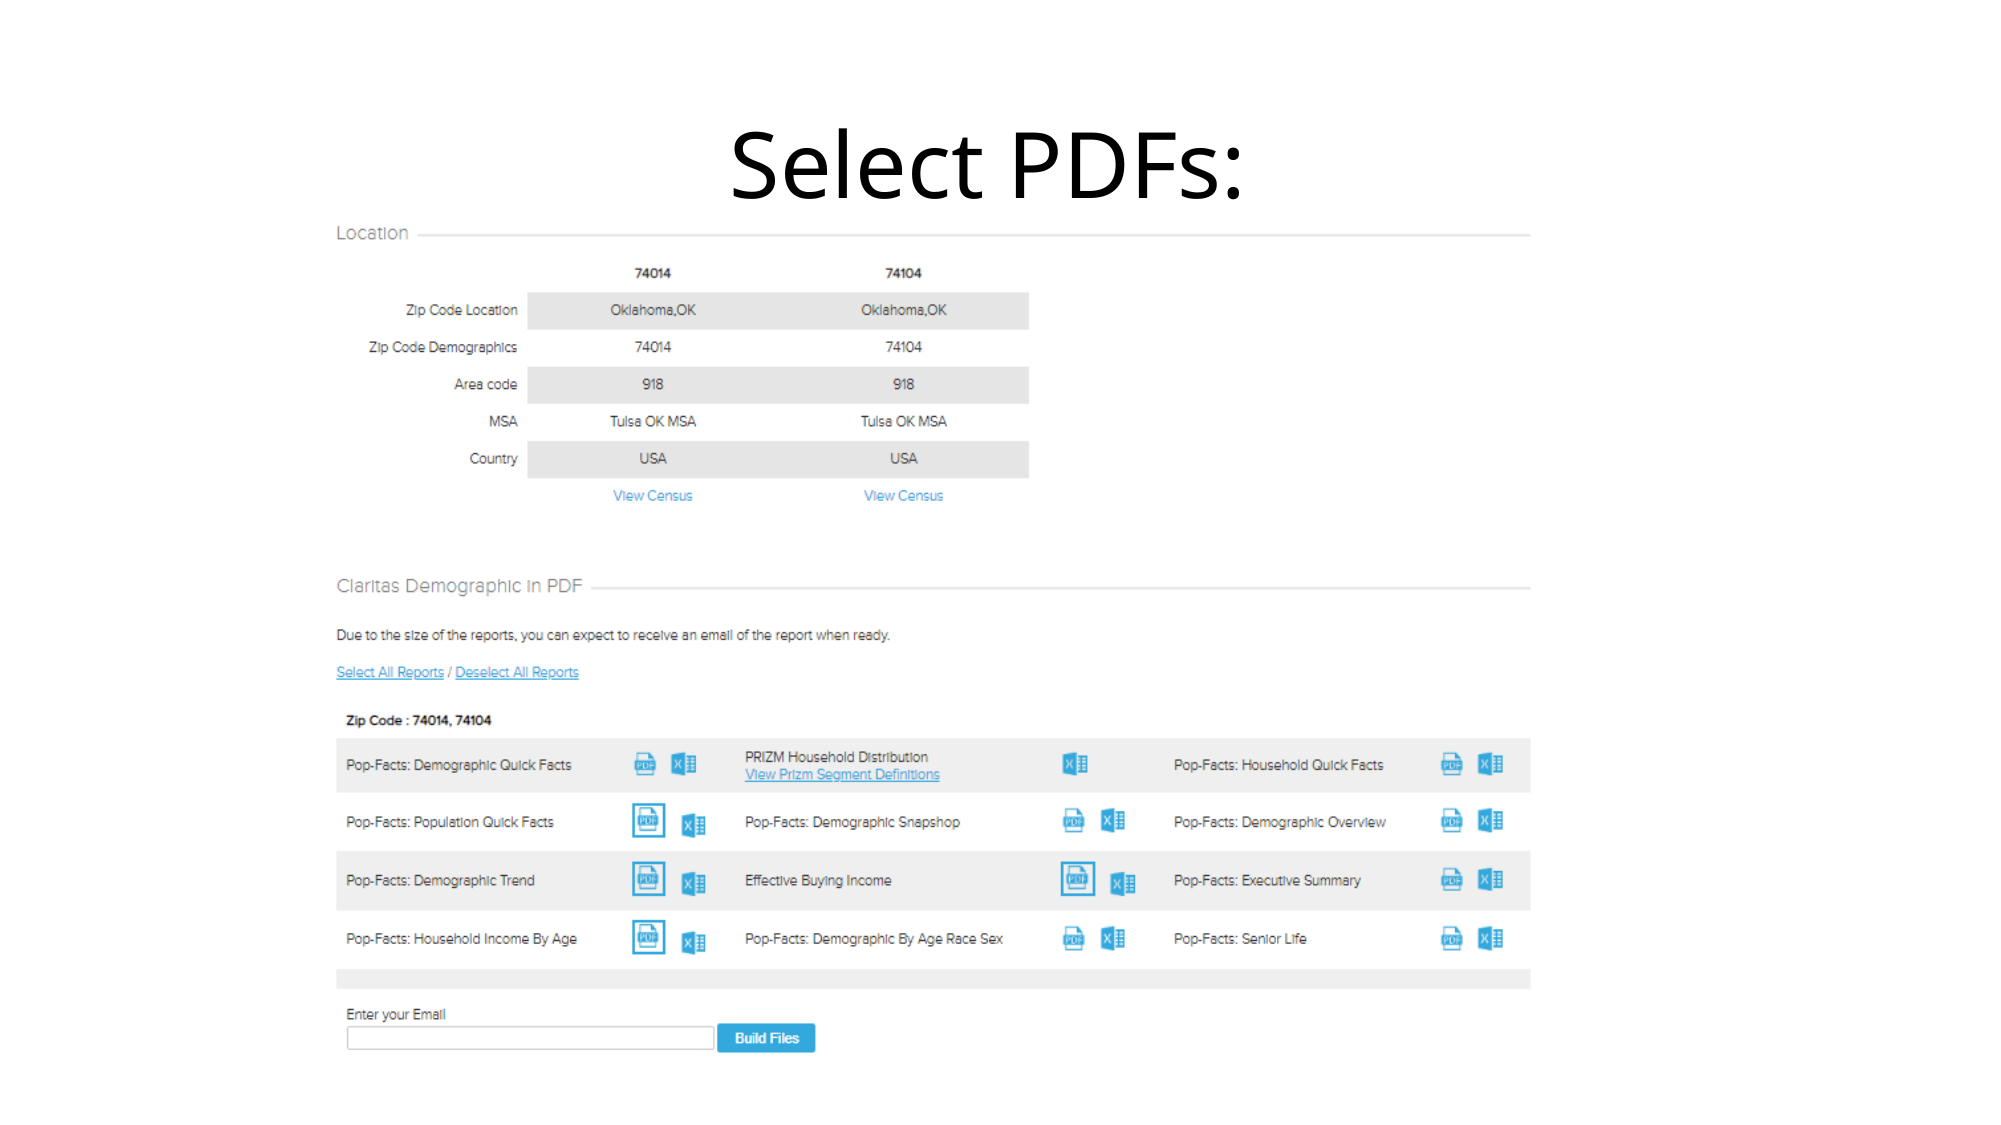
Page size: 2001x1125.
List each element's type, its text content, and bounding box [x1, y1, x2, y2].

title Select PDFs: [137, 59, 1863, 278]
picture [310, 209, 1540, 1070]
